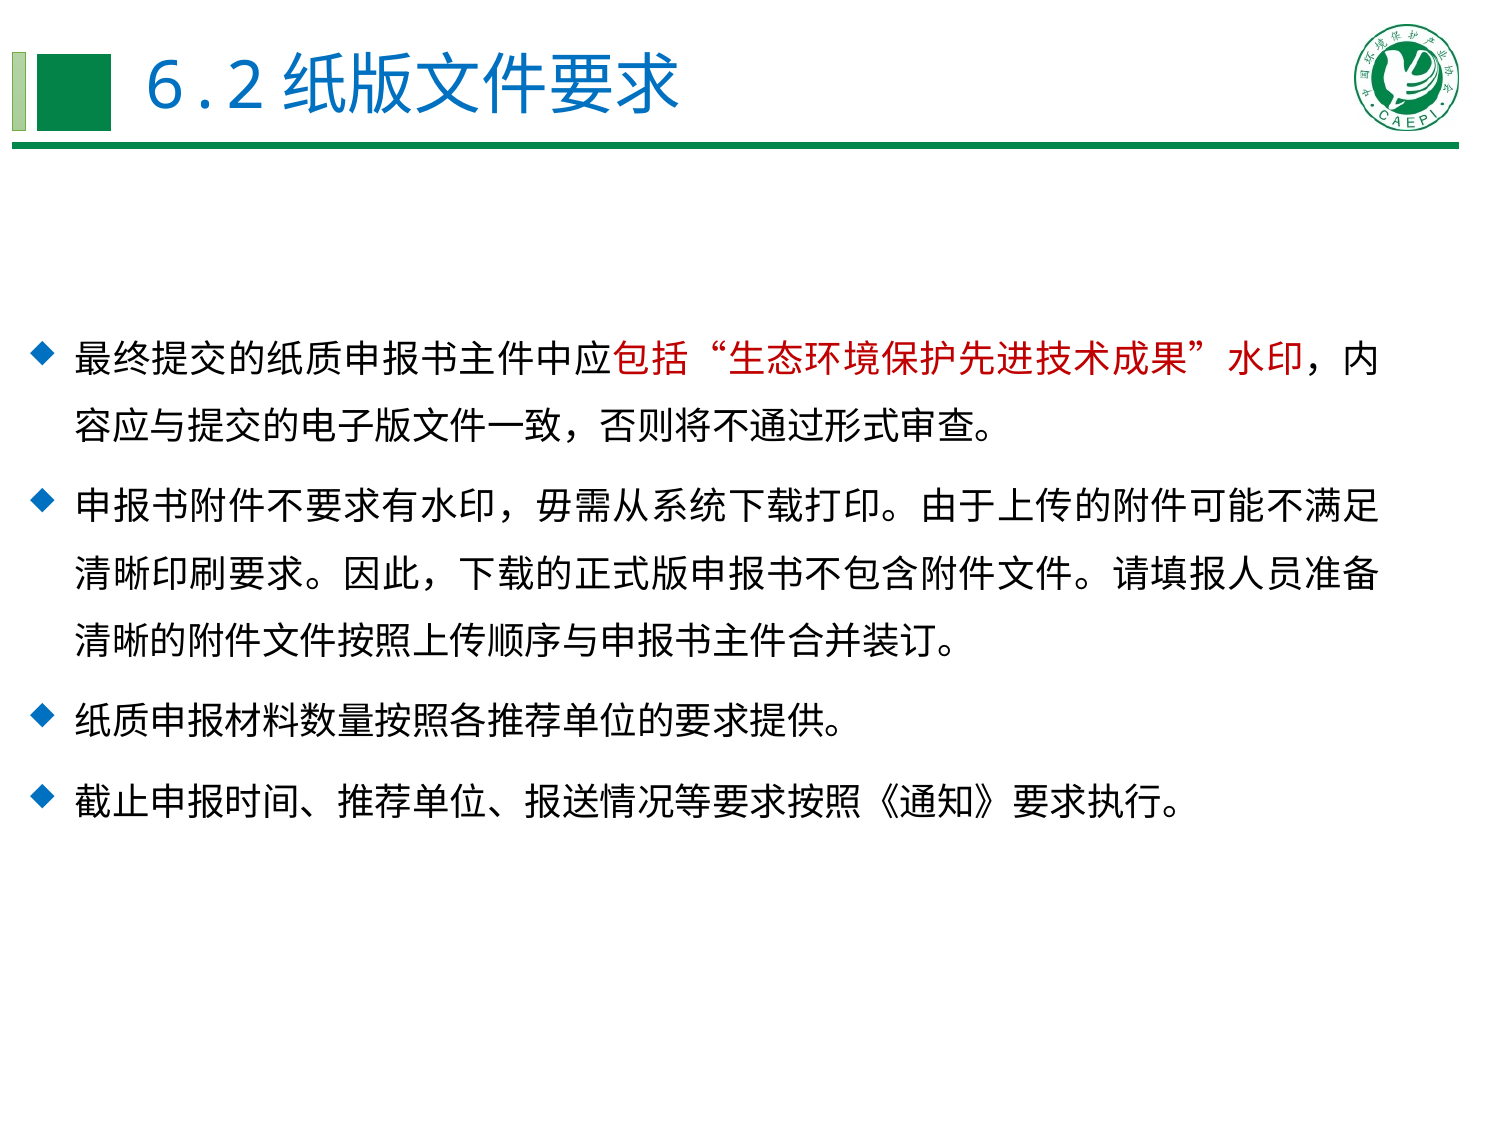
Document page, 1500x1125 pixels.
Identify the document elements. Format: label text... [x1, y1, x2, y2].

text_box 6.2纸版文件要求 [55, 77, 750, 130]
picture [1354, 24, 1459, 131]
text_box 最终提交的纸质申报书主件中应包括“生态环境保护先进技术成果”水印，内容应与提交的电子版文件一致，否则将不通过形式审查。 申报书附件不要求有水印，毋需从系统下载打印。由于上传的附件可能不满足清晰印刷要求。因此，下载的正式版申报书不包含附件文件。请填报人员准备清晰的附件文件按照上传顺序与申报书主件合并装订。 纸质申报材料数量按照各推荐单位的要求提供。 截止申报时间、推荐单位、报送情况等要求按照《通知》要求执行。 [12, 304, 1396, 830]
